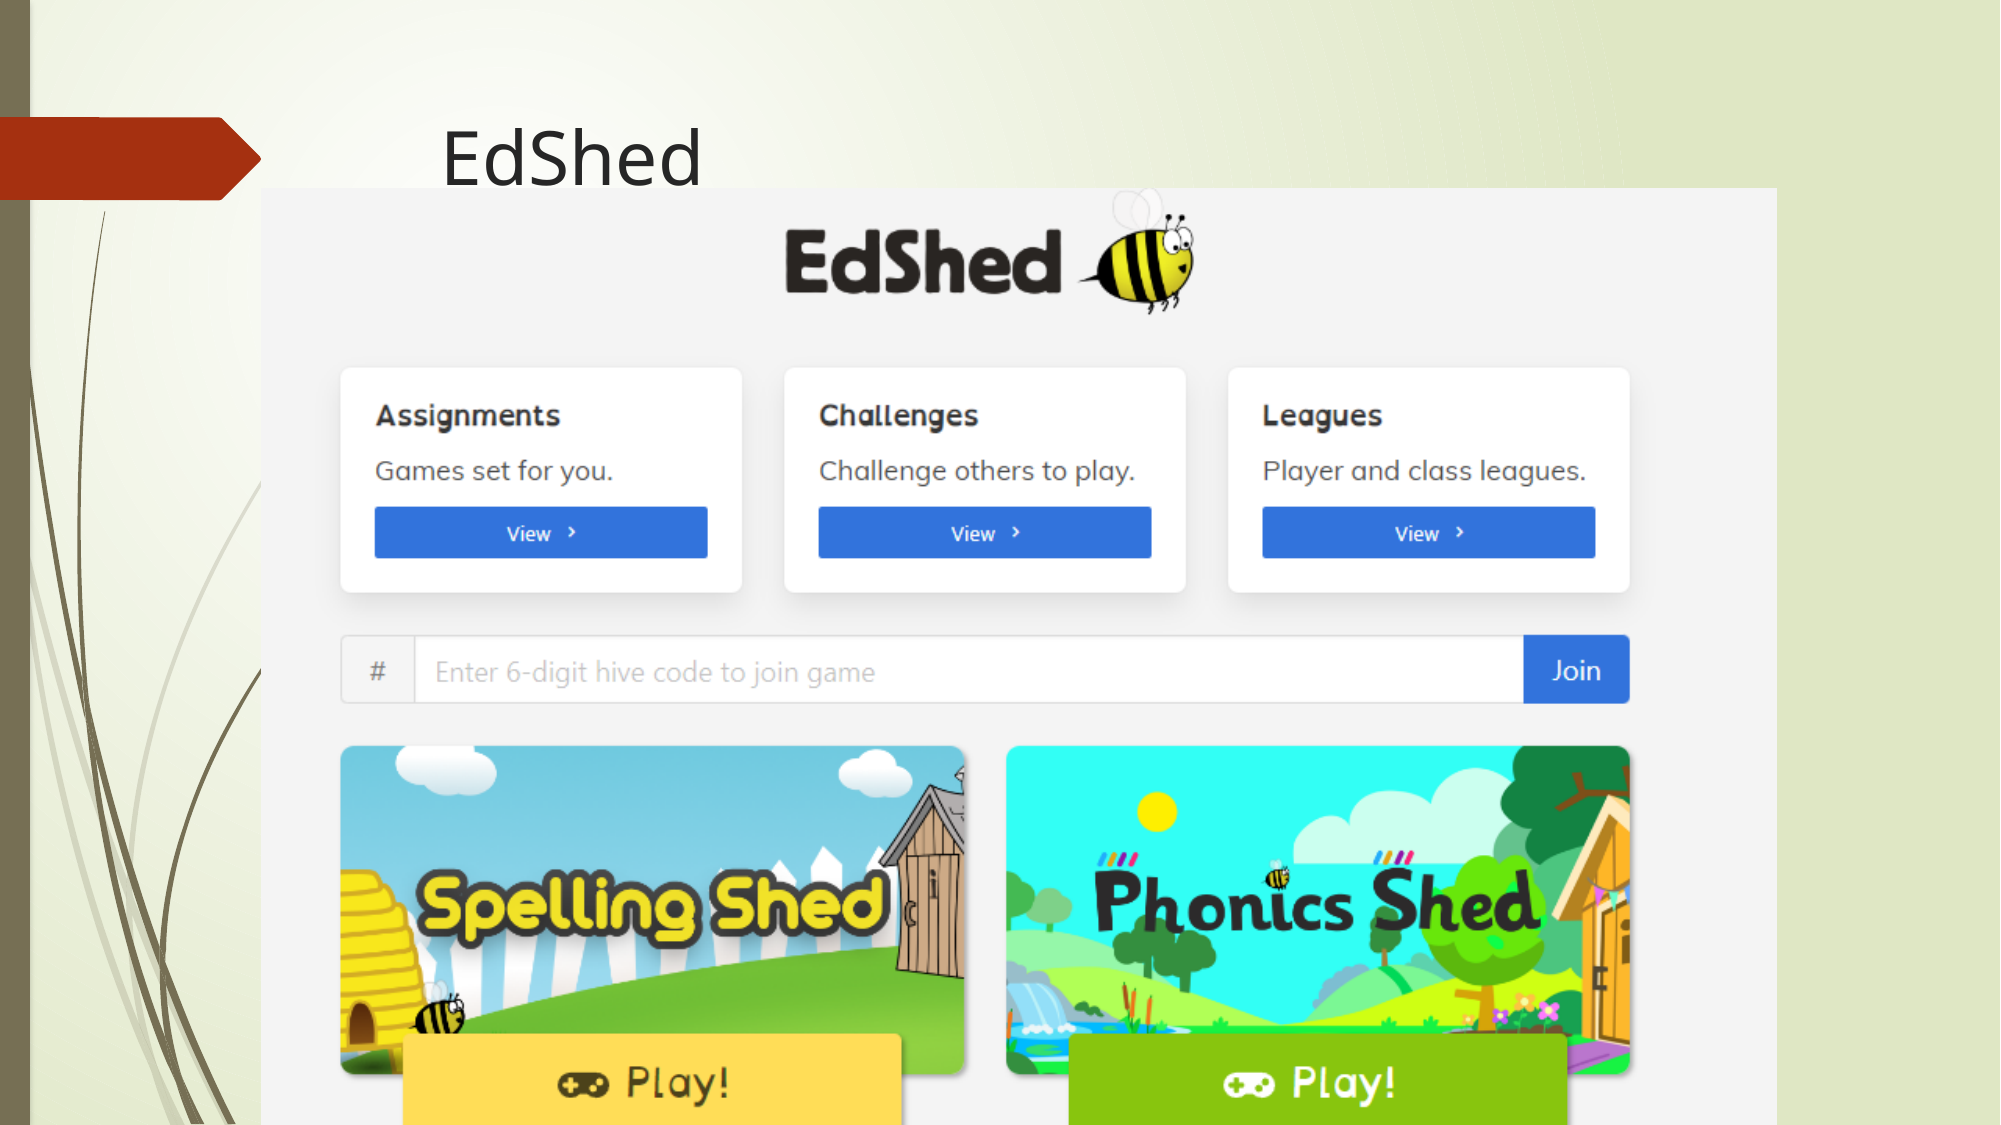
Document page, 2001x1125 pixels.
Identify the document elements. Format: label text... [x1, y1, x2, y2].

picture [260, 188, 1778, 1125]
title EdShed [425, 102, 1888, 313]
